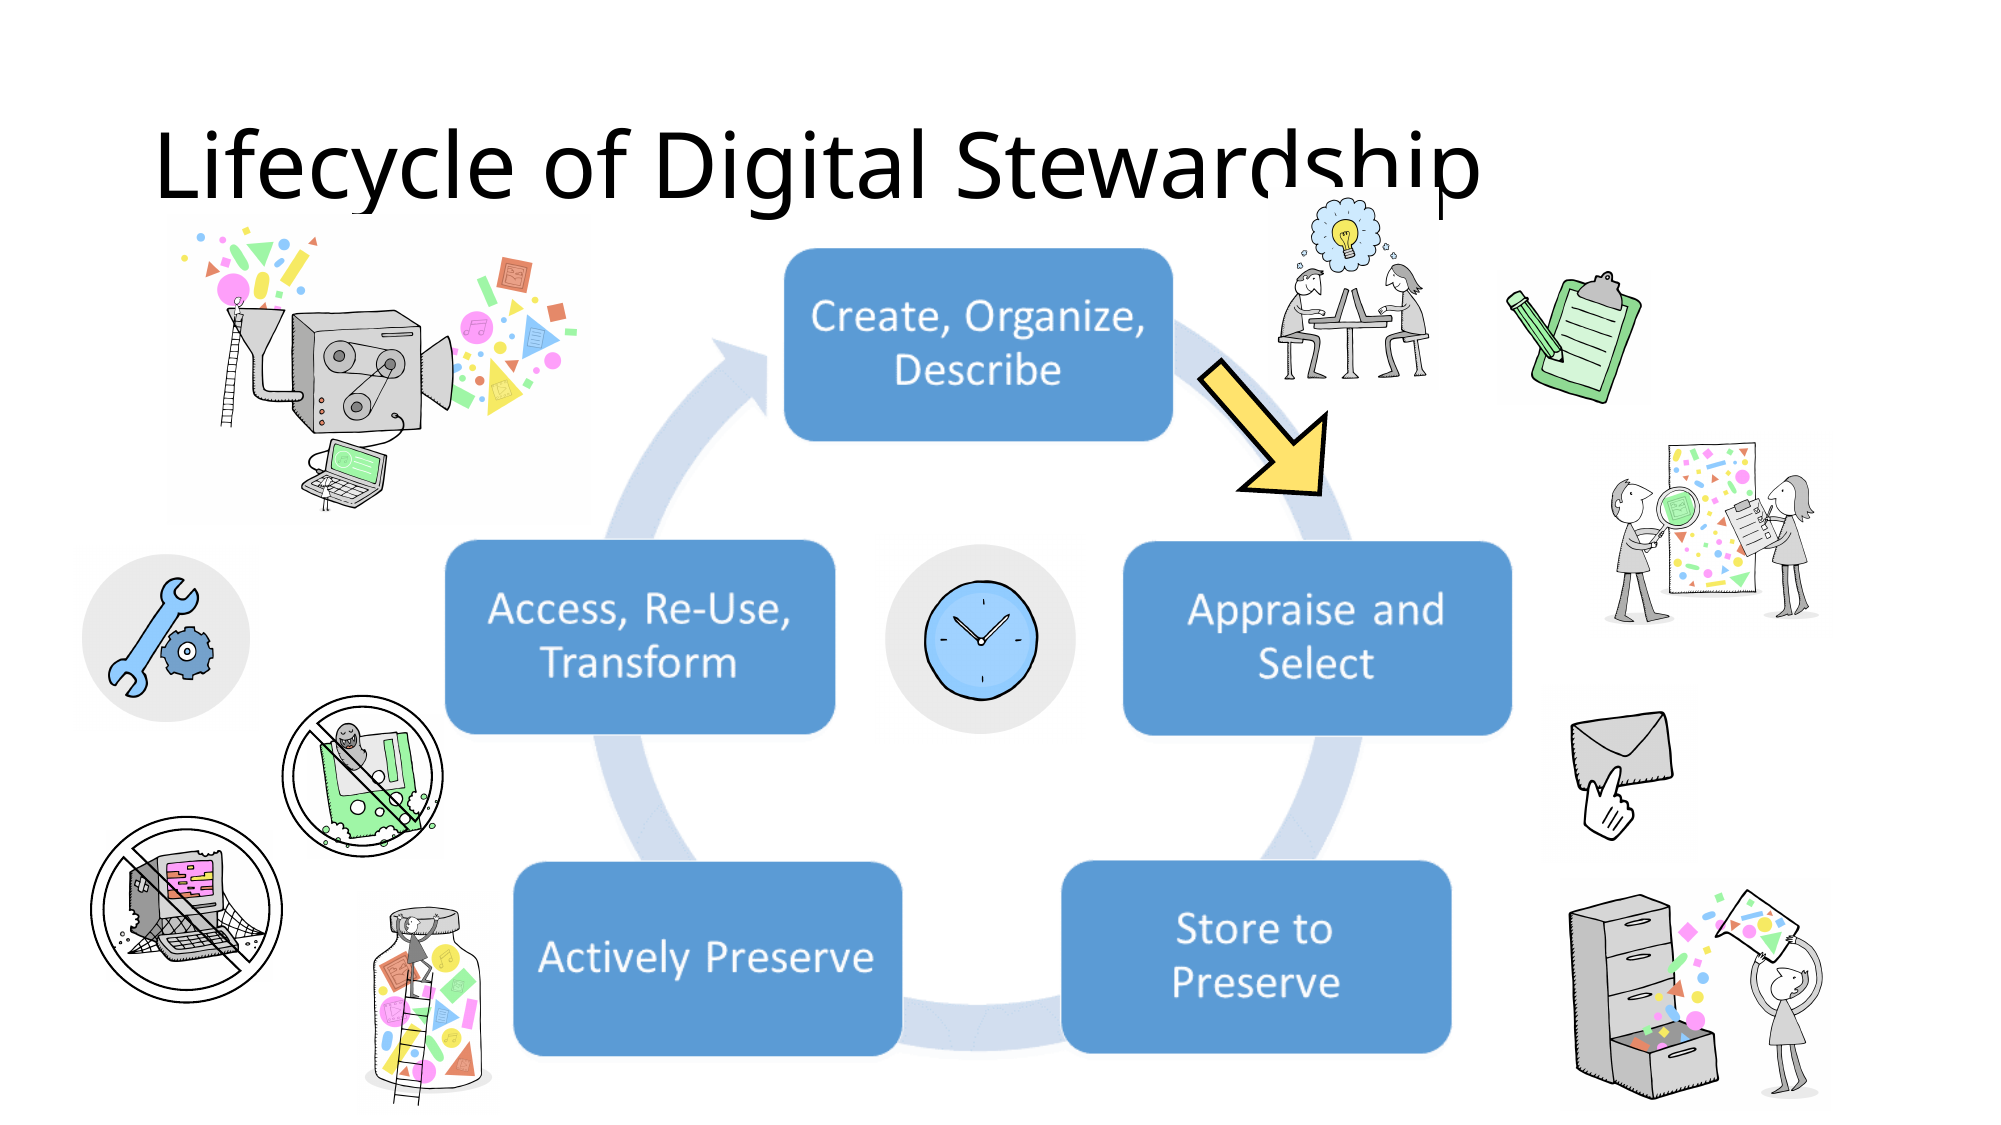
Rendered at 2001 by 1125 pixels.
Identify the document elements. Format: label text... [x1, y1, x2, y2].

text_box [282, 695, 444, 859]
picture [167, 187, 1698, 1115]
title Lifecycle of Digital Stewardship [137, 59, 1863, 278]
picture [73, 545, 259, 731]
picture [1560, 878, 1831, 1111]
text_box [91, 816, 282, 1003]
picture [1590, 431, 1833, 638]
